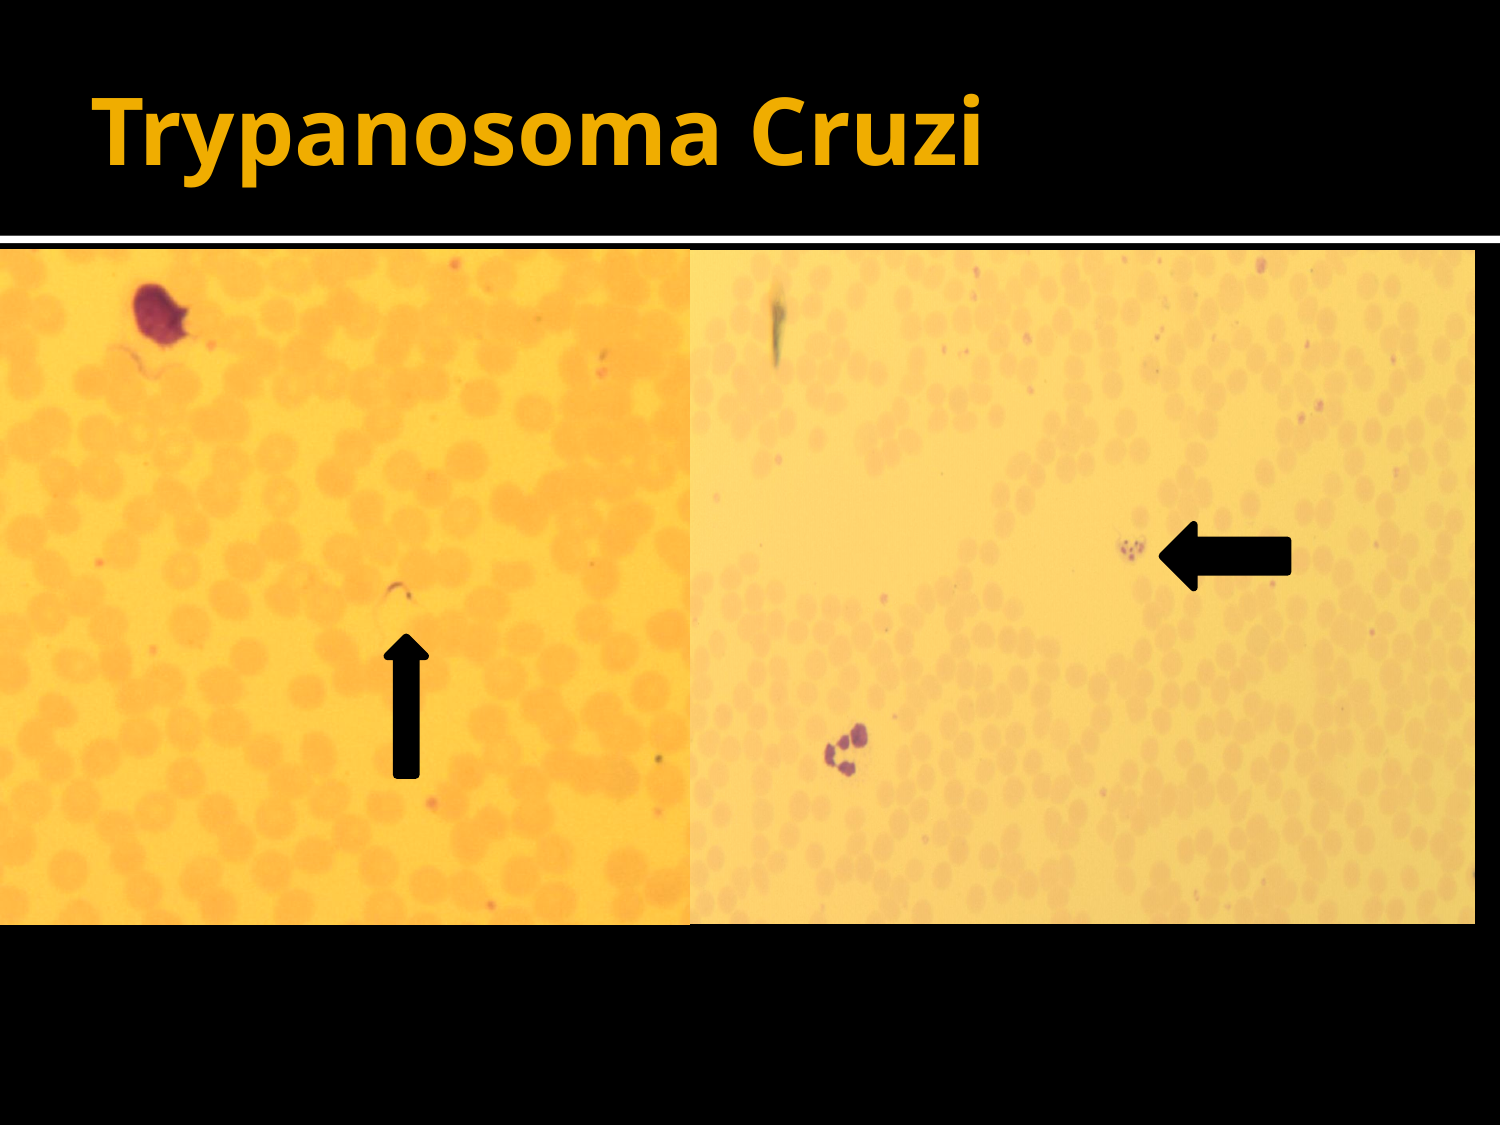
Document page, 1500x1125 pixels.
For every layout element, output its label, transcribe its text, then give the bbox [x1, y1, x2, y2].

title Trypanosoma Cruzi [75, 25, 1425, 231]
picture [0, 249, 1476, 925]
